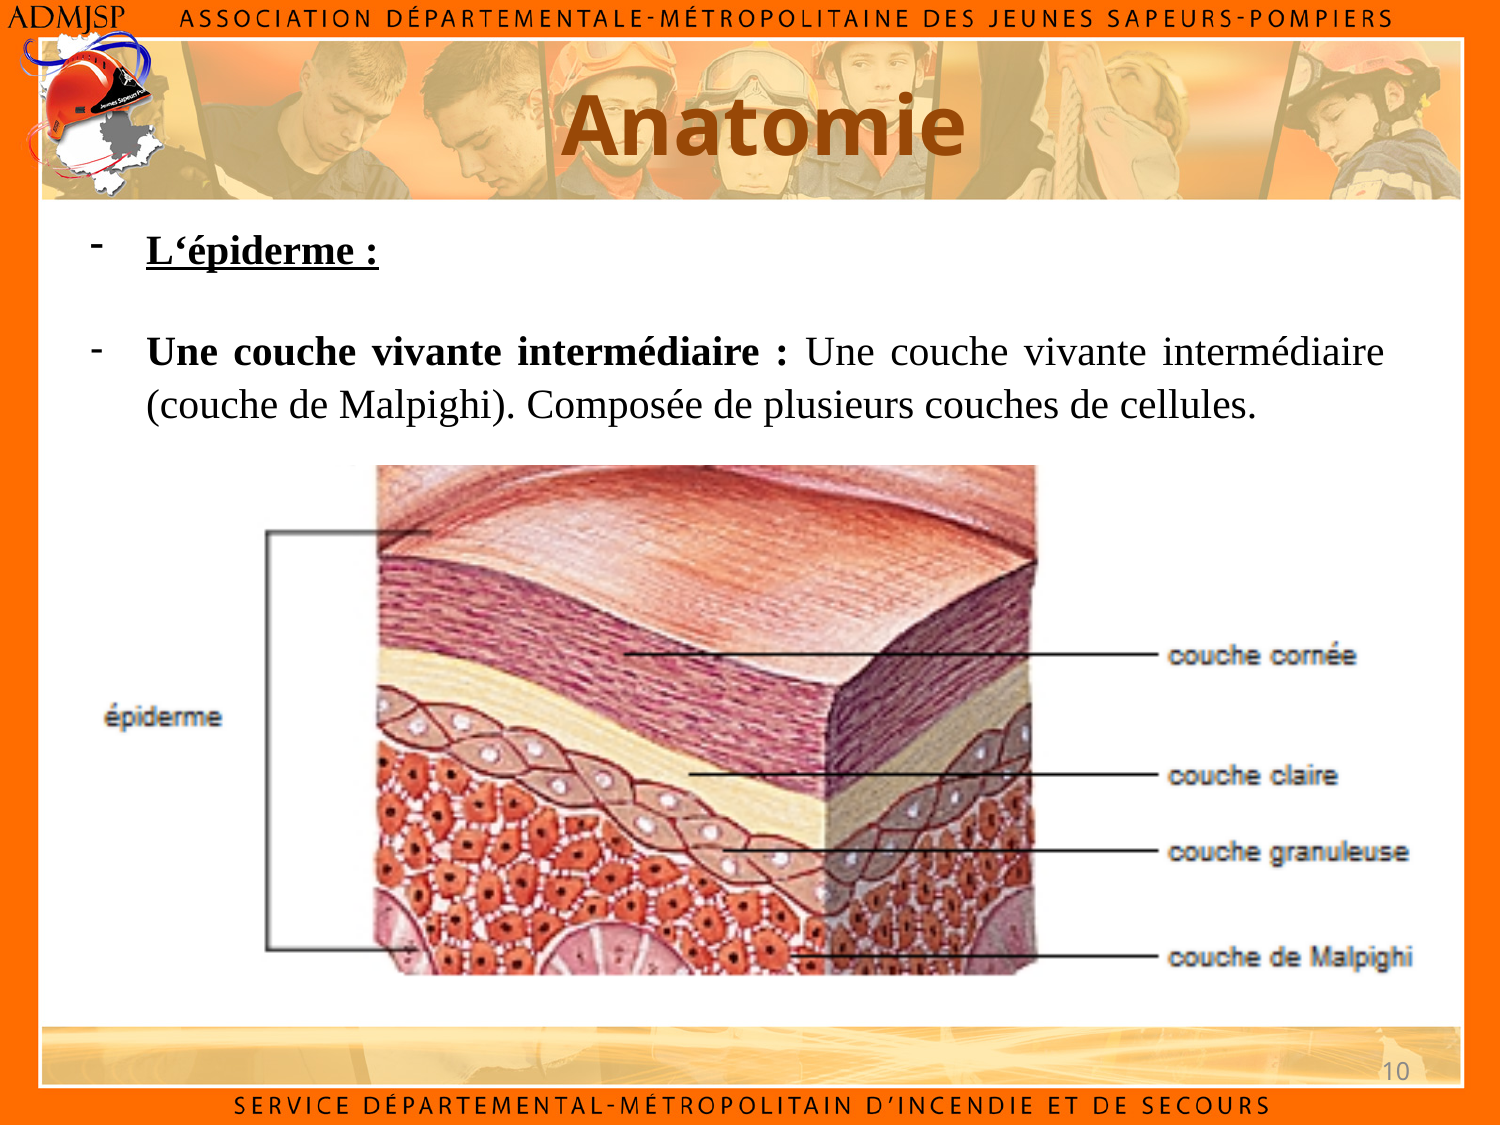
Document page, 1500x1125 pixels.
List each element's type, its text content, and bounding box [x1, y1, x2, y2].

picture [0, 0, 1500, 1125]
text_box Une couche vivante intermédiaire : Une couche vivante intermédiaire (couche de Malpighi). Composée de plusieurs couches de cellules. [75, 312, 1400, 435]
text_box L‘épiderme : [75, 212, 1221, 281]
title Anatomie [76, 45, 1454, 200]
text_box 10 [1074, 1042, 1425, 1103]
